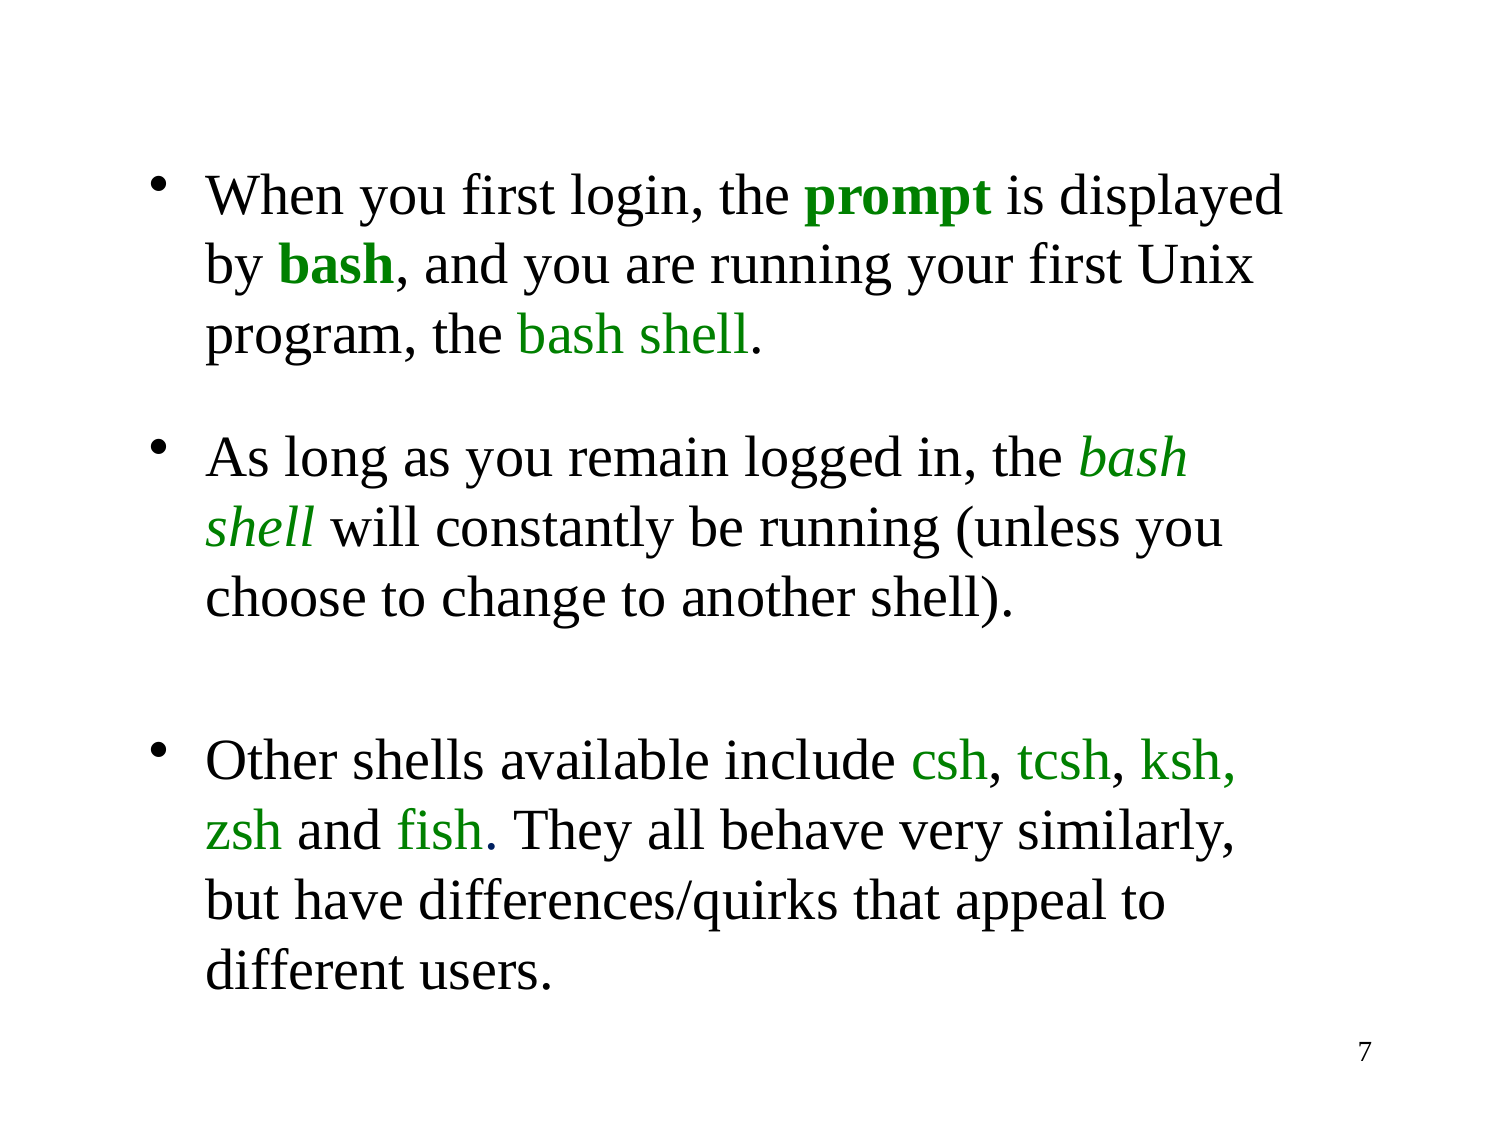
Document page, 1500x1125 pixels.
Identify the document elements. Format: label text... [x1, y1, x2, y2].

slide_number 7 [1074, 1025, 1388, 1100]
list When you first login, the prompt is displayed by bash, and you are running your first Unix program, the bash shell. As long as you remain logged in, the bash shell will constantly be running (unless you choose to change to another shell). Other shells available include csh, tcsh, ksh, zsh and fish. They all behave very similarly, but have differences/quirks that appeal to different users. [134, 148, 1322, 611]
